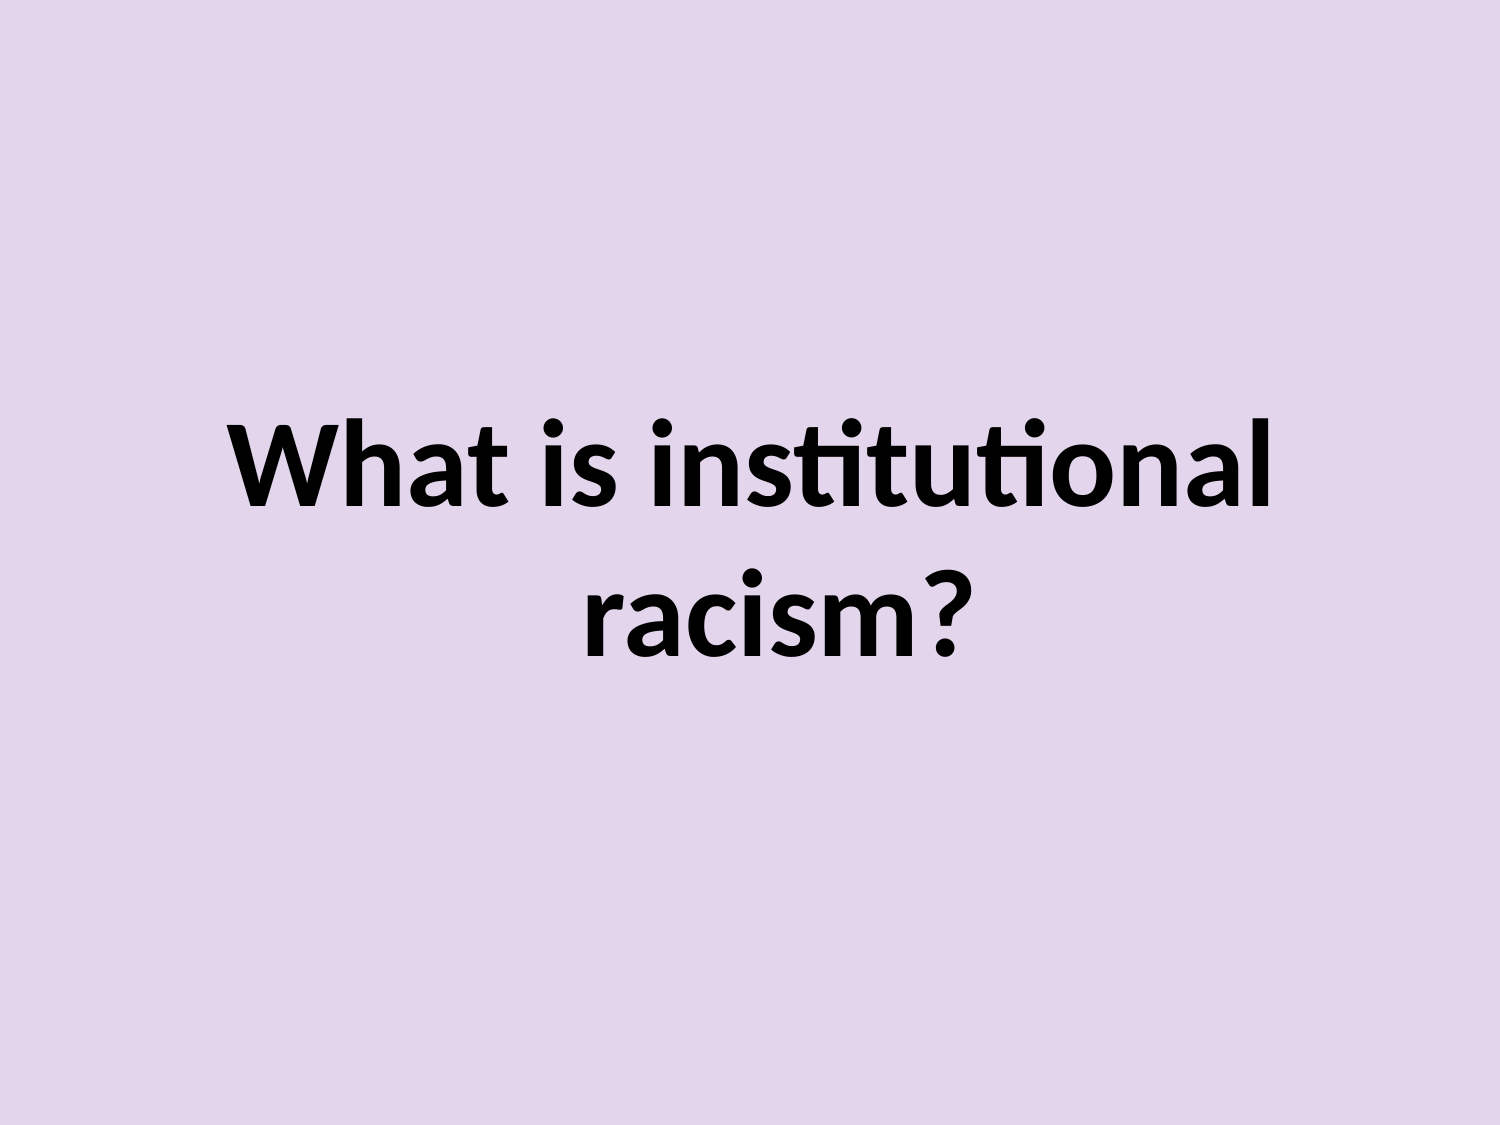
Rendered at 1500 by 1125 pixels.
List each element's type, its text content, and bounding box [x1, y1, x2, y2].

list What is institutional racism? [76, 373, 1427, 970]
